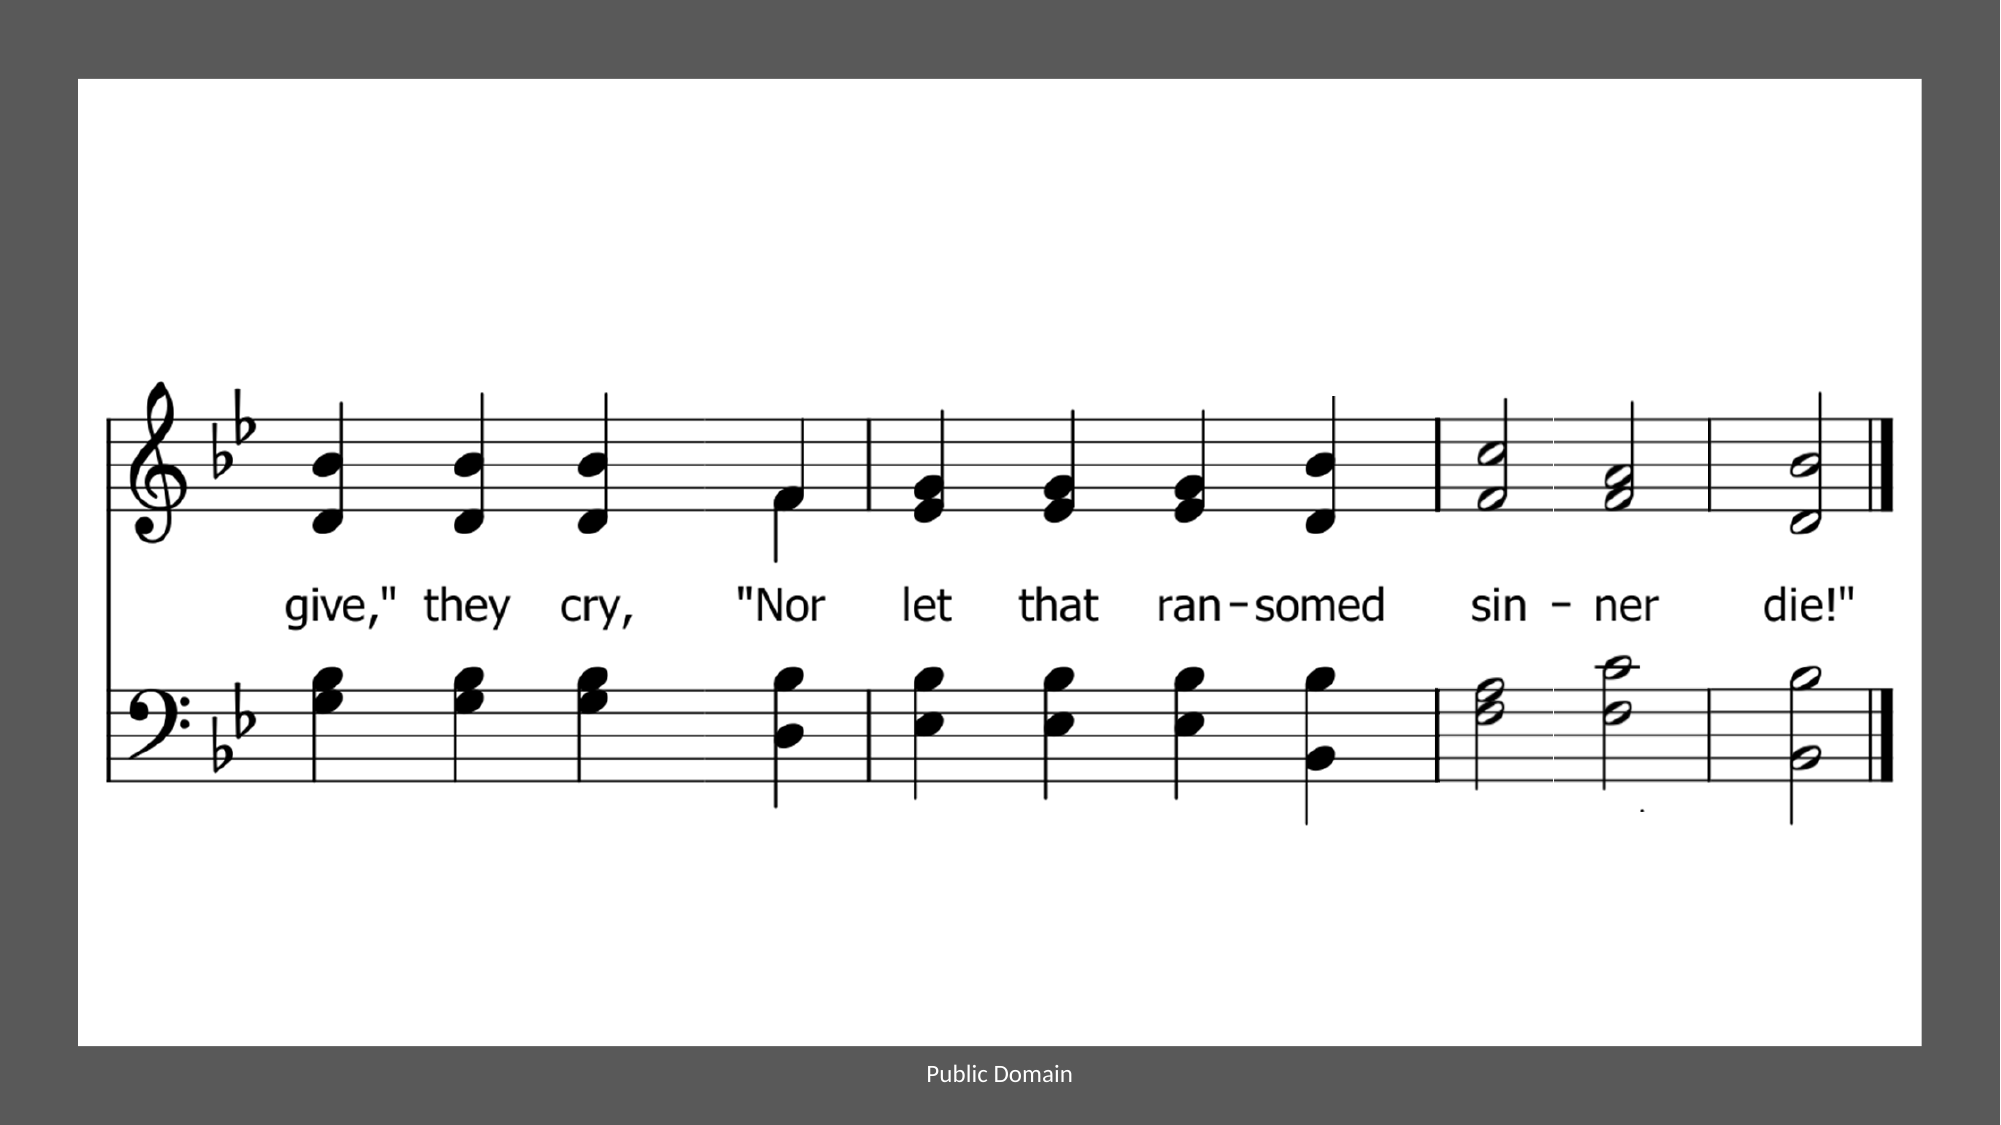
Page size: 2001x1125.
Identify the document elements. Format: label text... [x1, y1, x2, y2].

text_box [77, 78, 1923, 1047]
picture [105, 289, 1895, 836]
text_box [0, 0, 2000, 1125]
footer Public Domain [662, 1042, 1338, 1103]
